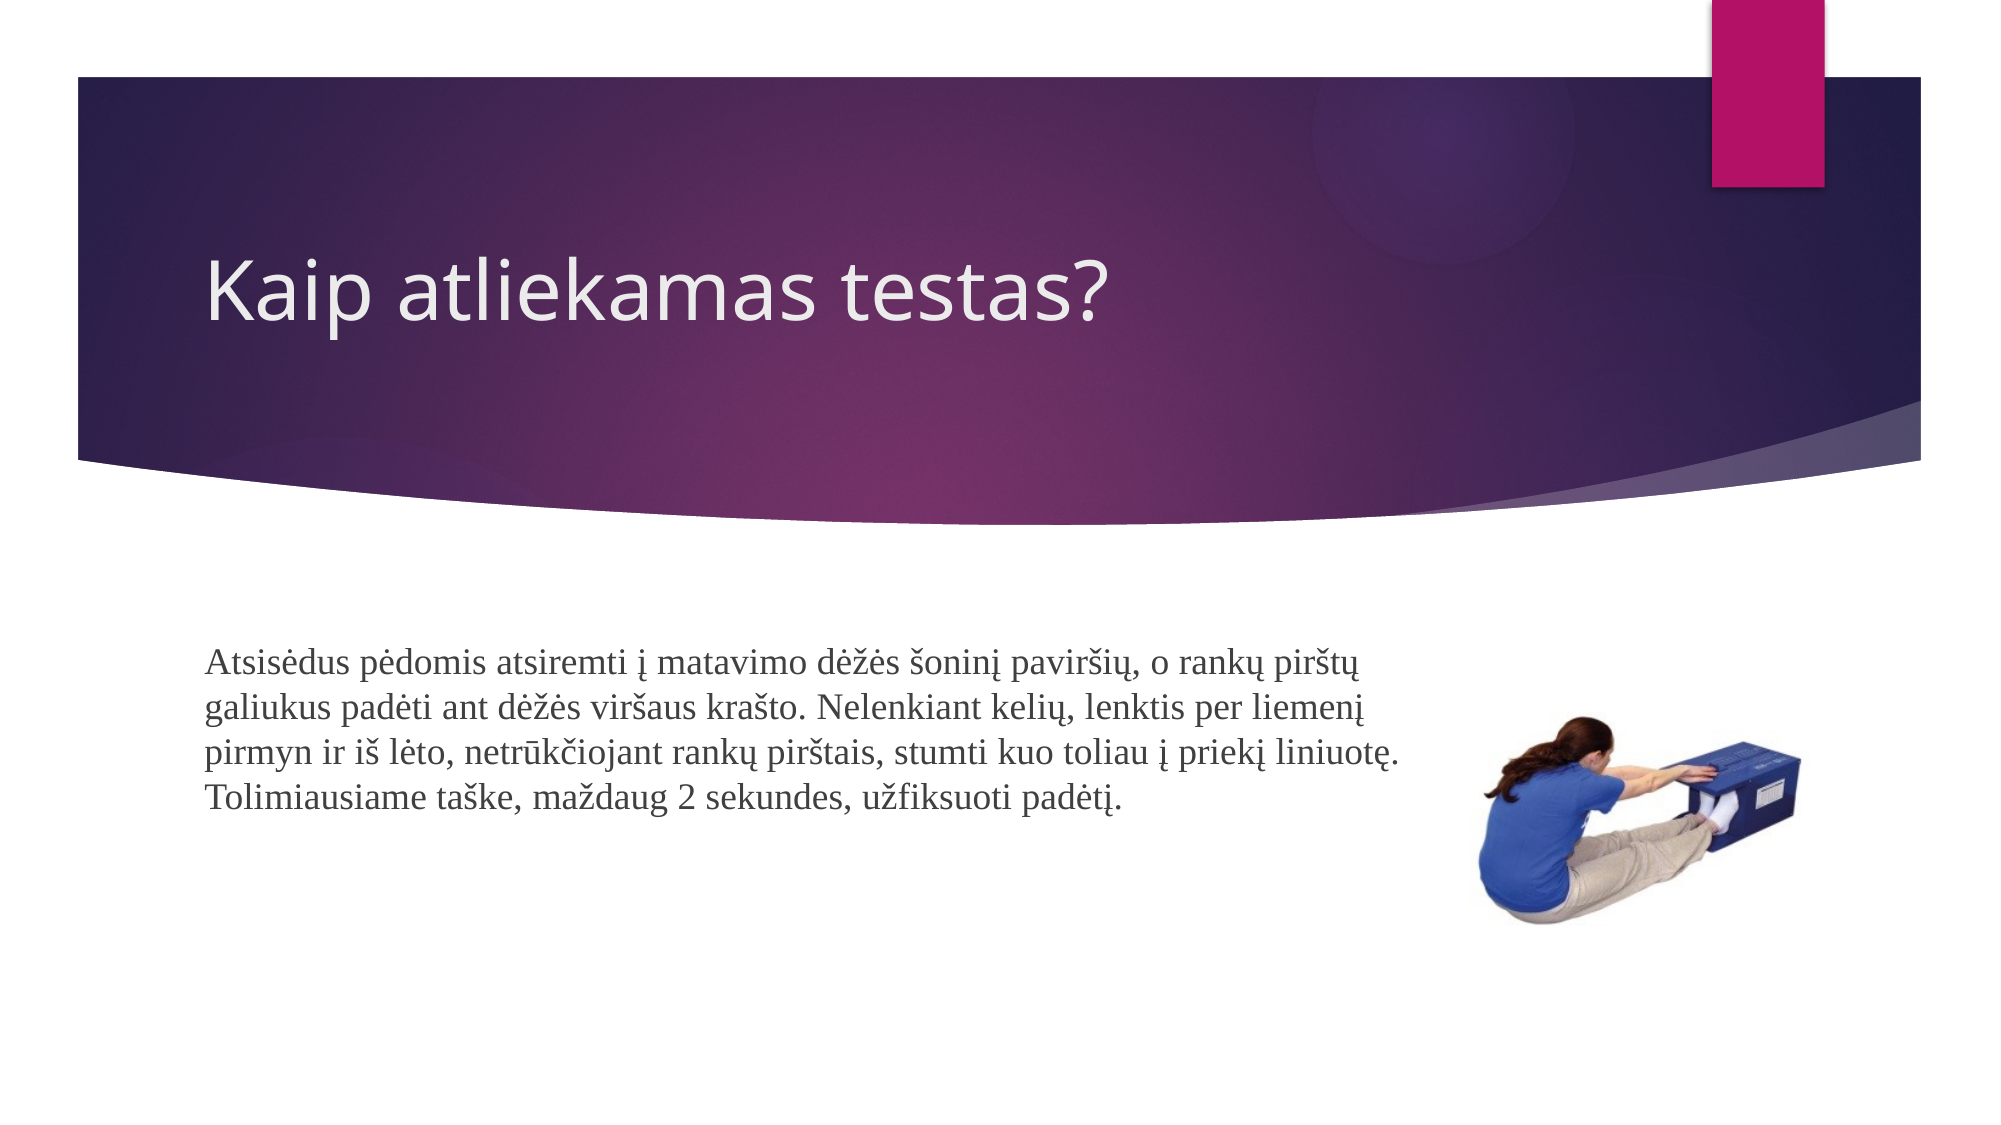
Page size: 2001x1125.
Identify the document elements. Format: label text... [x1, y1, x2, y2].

title Kaip atliekamas testas? [188, 174, 1638, 400]
list Atsisėdus pėdomis atsiremti į matavimo dėžės šoninį paviršių, o rankų pirštų galiukus padėti ant dėžės viršaus krašto. Nelenkiant kelių, lenktis per liemenį pirmyn ir iš lėto, netrūkčiojant rankų pirštais, stumti kuo toliau į priekį liniuotę. Tolimiausiame taške, maždaug 2 sekundes, užfiksuoti padėtį. [189, 532, 1451, 988]
picture [1450, 653, 1824, 977]
